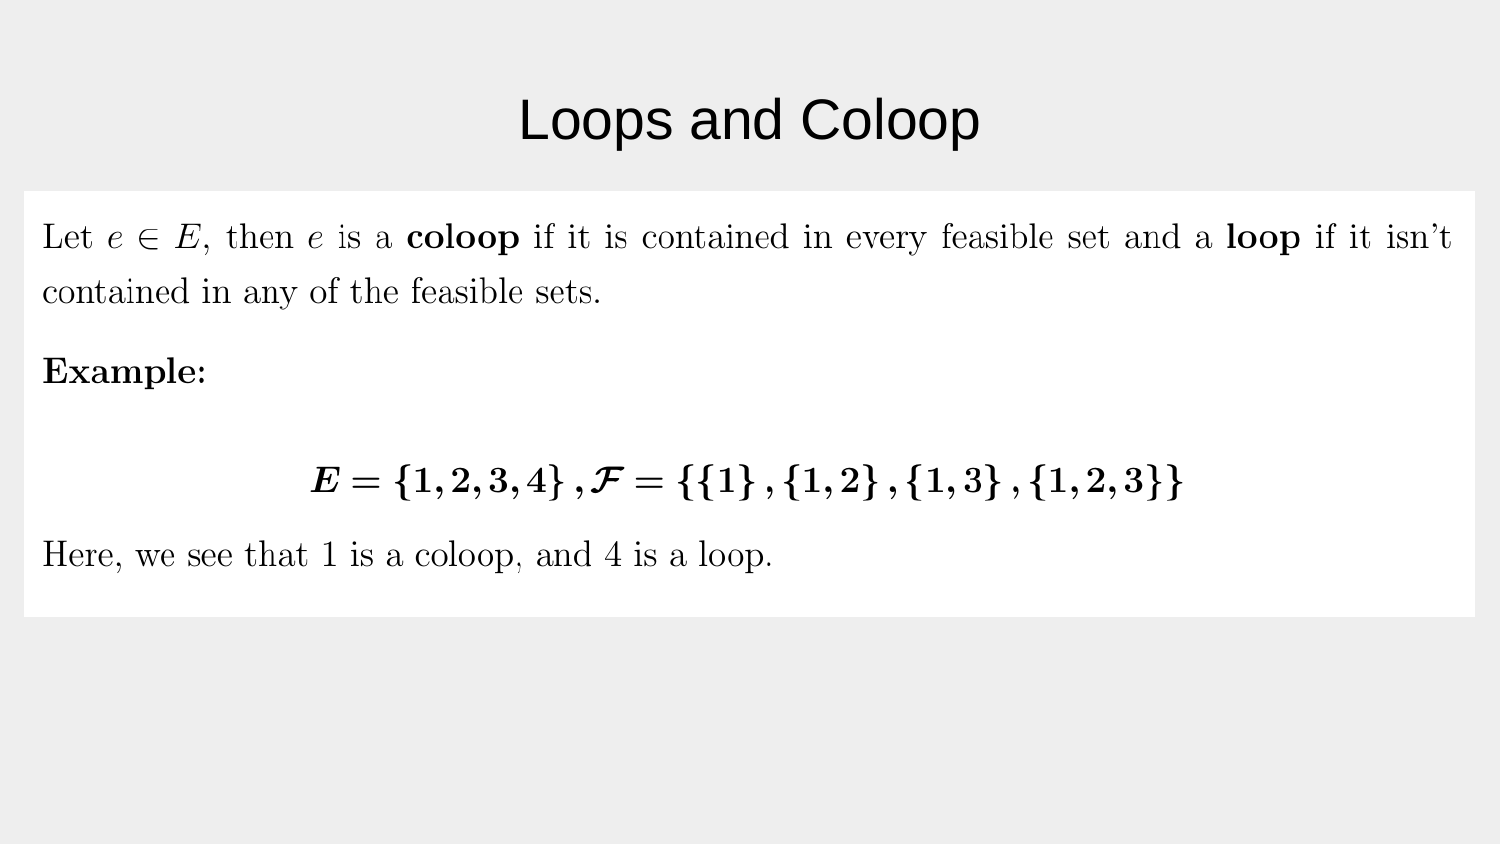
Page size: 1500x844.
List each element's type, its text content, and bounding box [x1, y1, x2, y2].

picture [24, 191, 1476, 617]
title Loops and Coloop [51, 72, 1449, 167]
